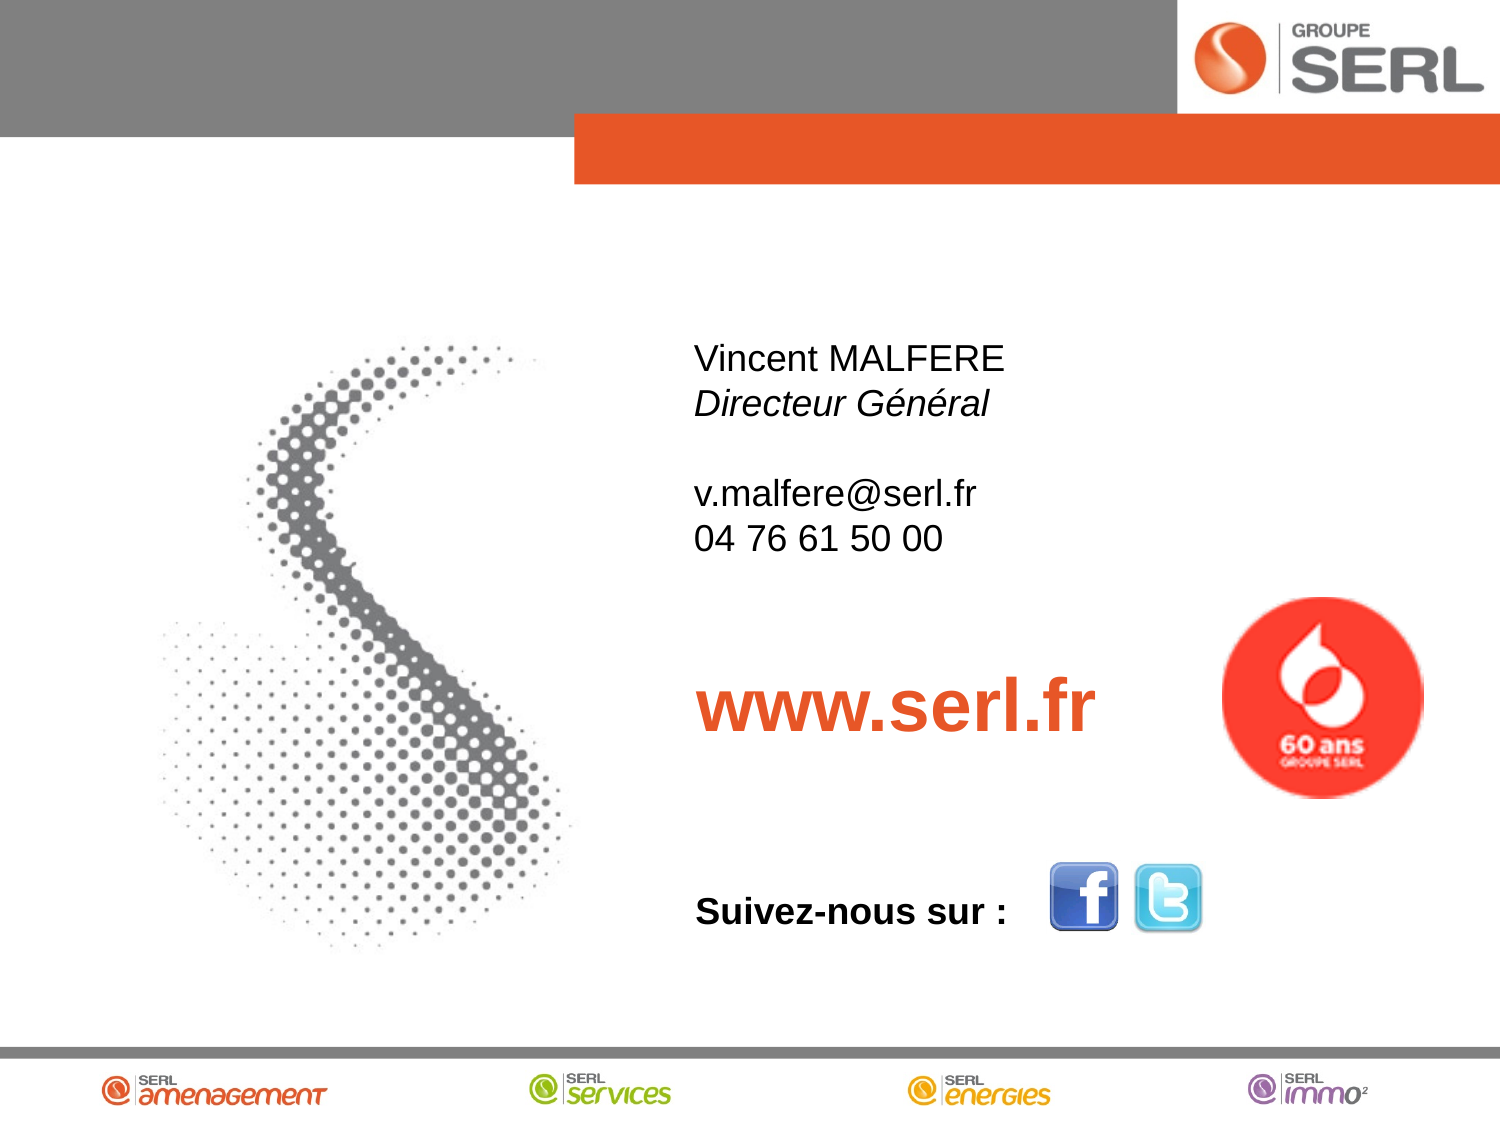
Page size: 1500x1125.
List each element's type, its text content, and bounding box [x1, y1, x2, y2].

picture [1131, 861, 1206, 935]
picture [1246, 1070, 1370, 1107]
picture [147, 302, 609, 971]
picture [903, 1072, 1055, 1108]
picture [1046, 860, 1121, 934]
text_box Vincent MALFERE Directeur Général v.malfere@serl.fr 04 76 61 50 00 [679, 326, 1270, 566]
picture [1222, 597, 1424, 799]
picture [1182, 11, 1495, 105]
picture [525, 1070, 675, 1107]
picture [99, 1072, 330, 1108]
